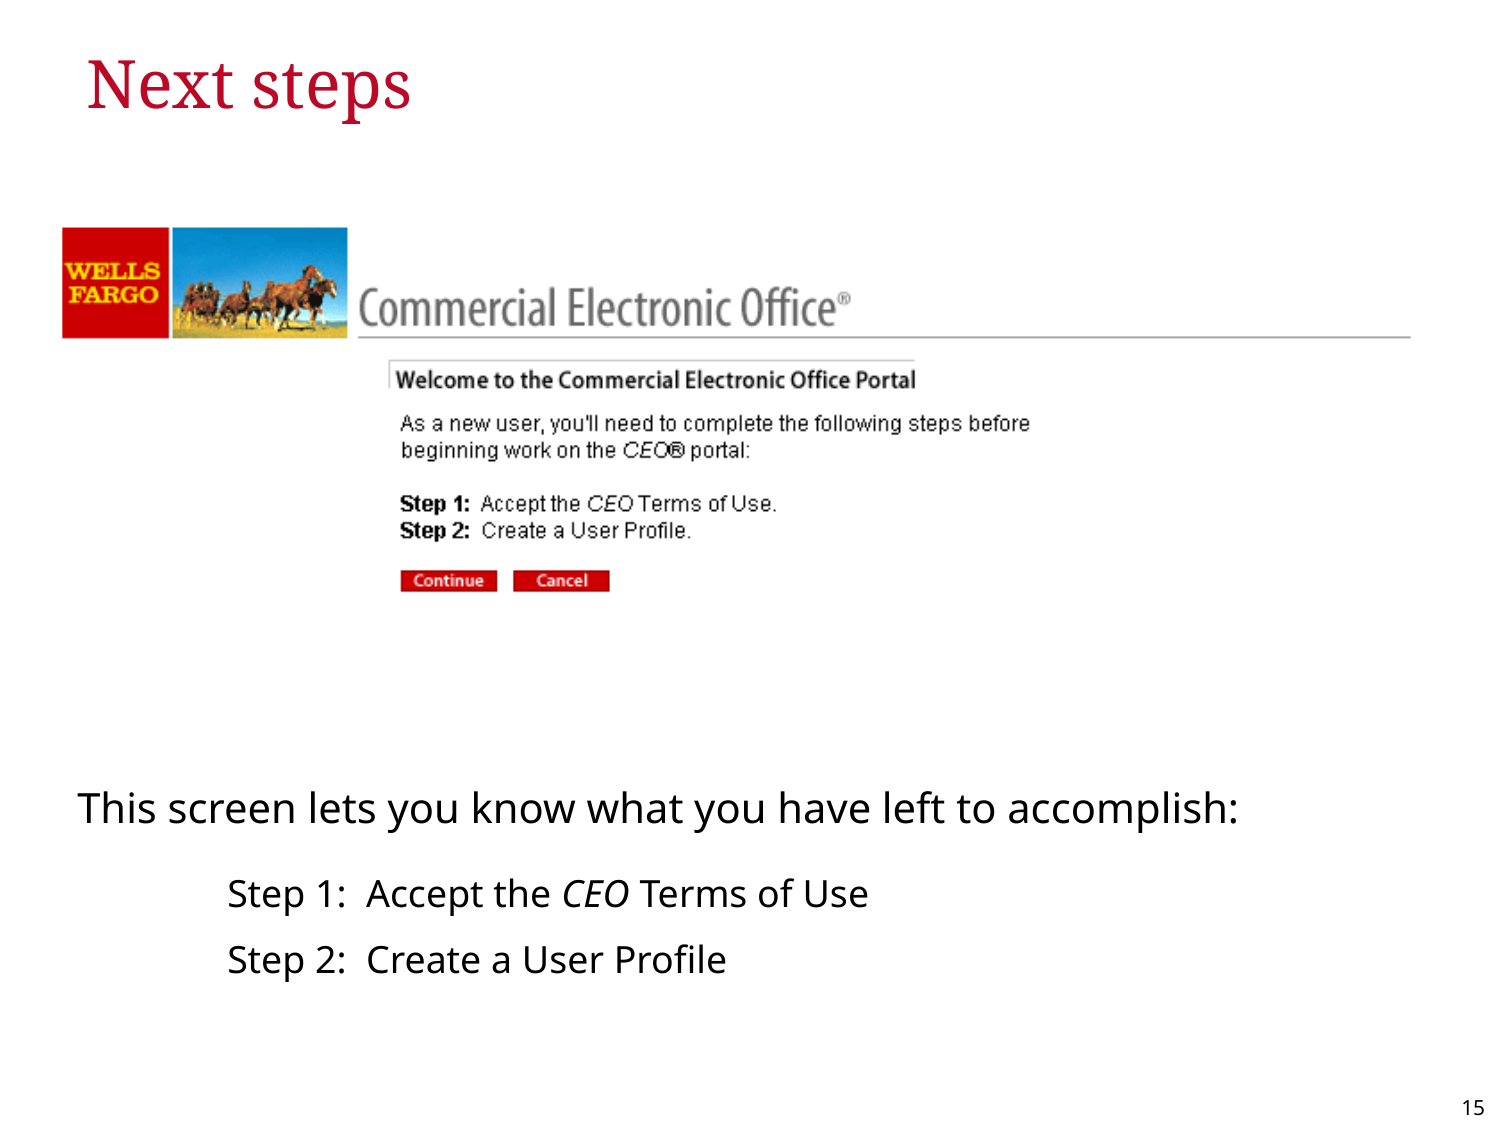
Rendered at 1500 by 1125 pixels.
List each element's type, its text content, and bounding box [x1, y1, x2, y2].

text_box This screen lets you know what you have left to accomplish: Step 1: Accept the CEO Terms of Use Step 2: Create a User Profile [62, 774, 1450, 989]
slide_number 15 [1365, 1087, 1500, 1125]
picture [62, 224, 1476, 726]
title Next steps [71, 30, 1426, 213]
